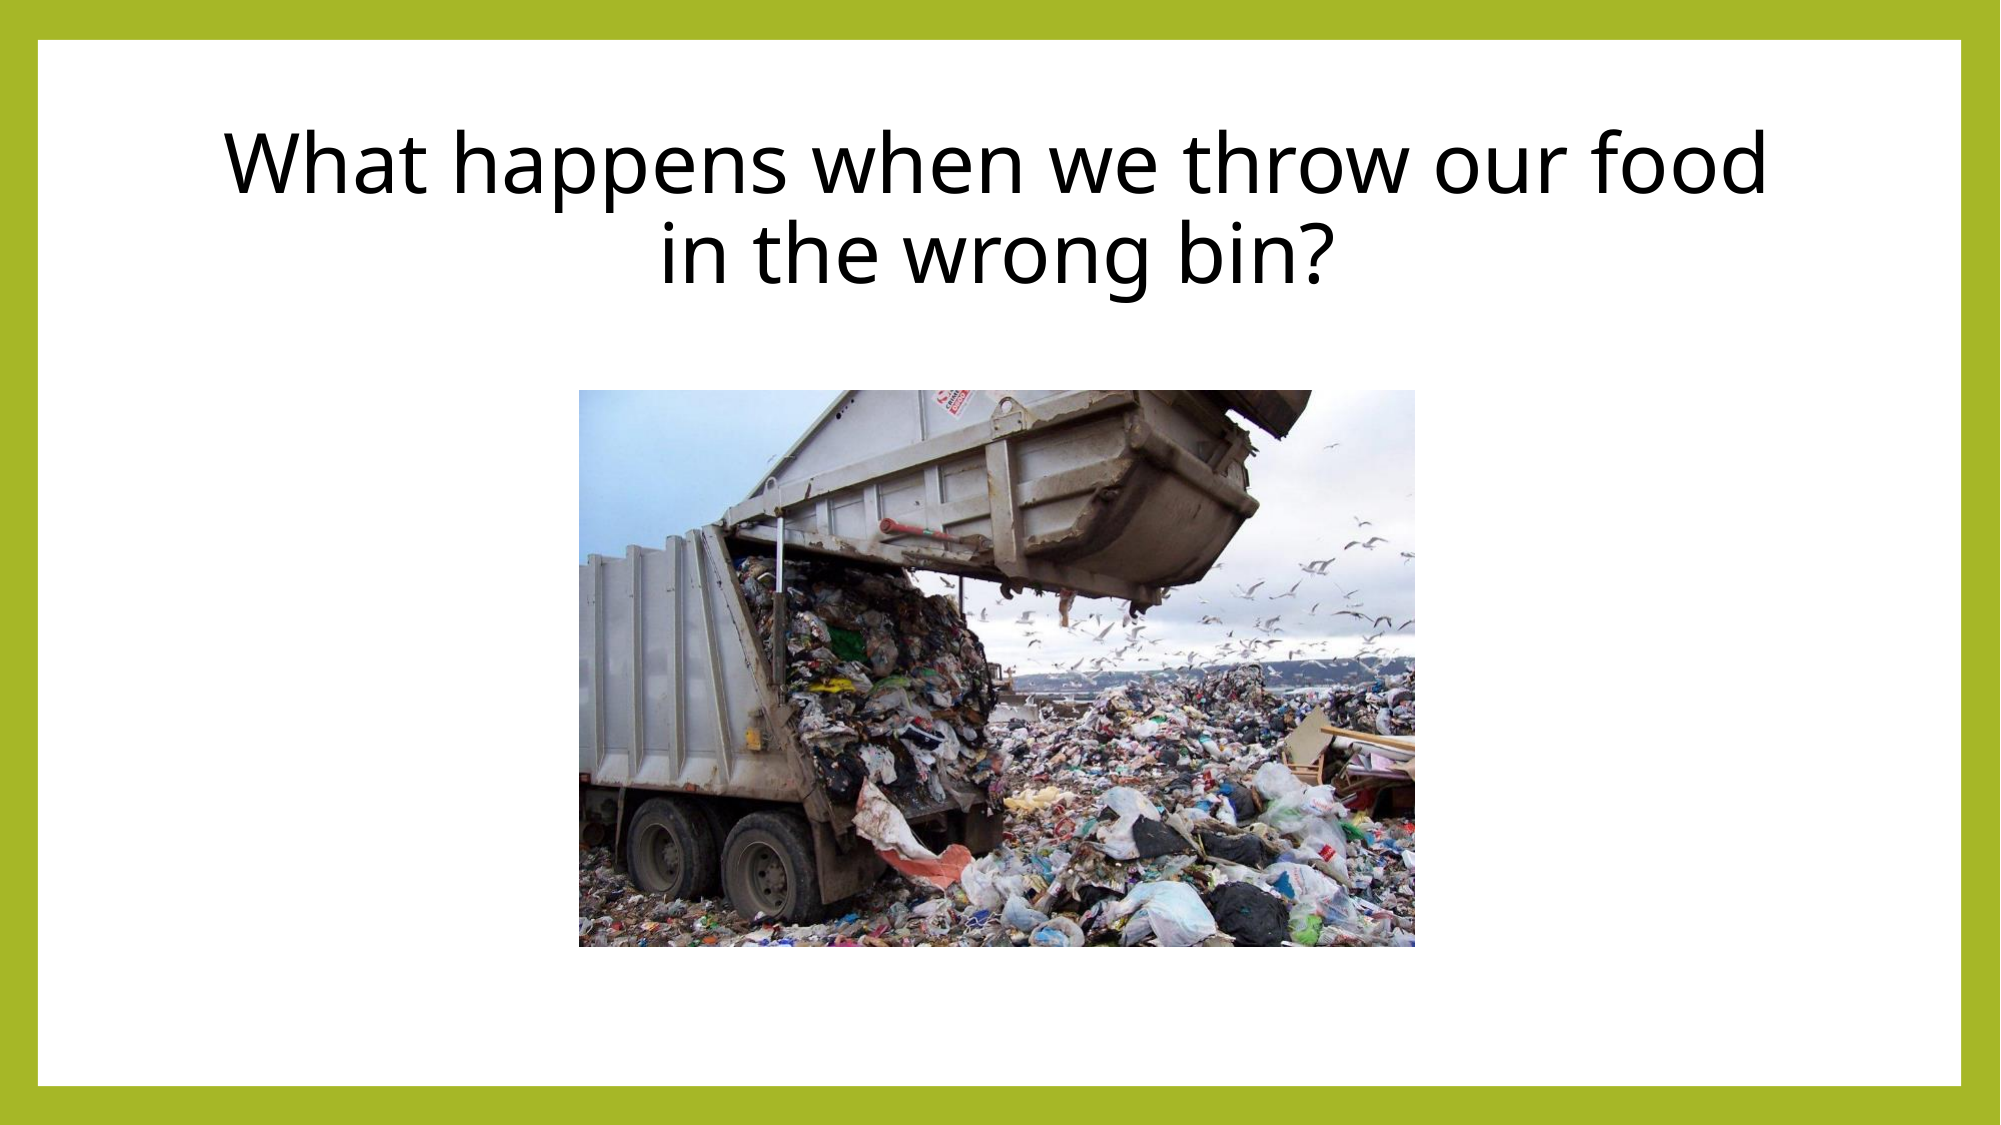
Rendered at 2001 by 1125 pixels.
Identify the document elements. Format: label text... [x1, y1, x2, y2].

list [579, 390, 1415, 948]
title What happens when we throw our food in the wrong bin? [187, 99, 1808, 323]
